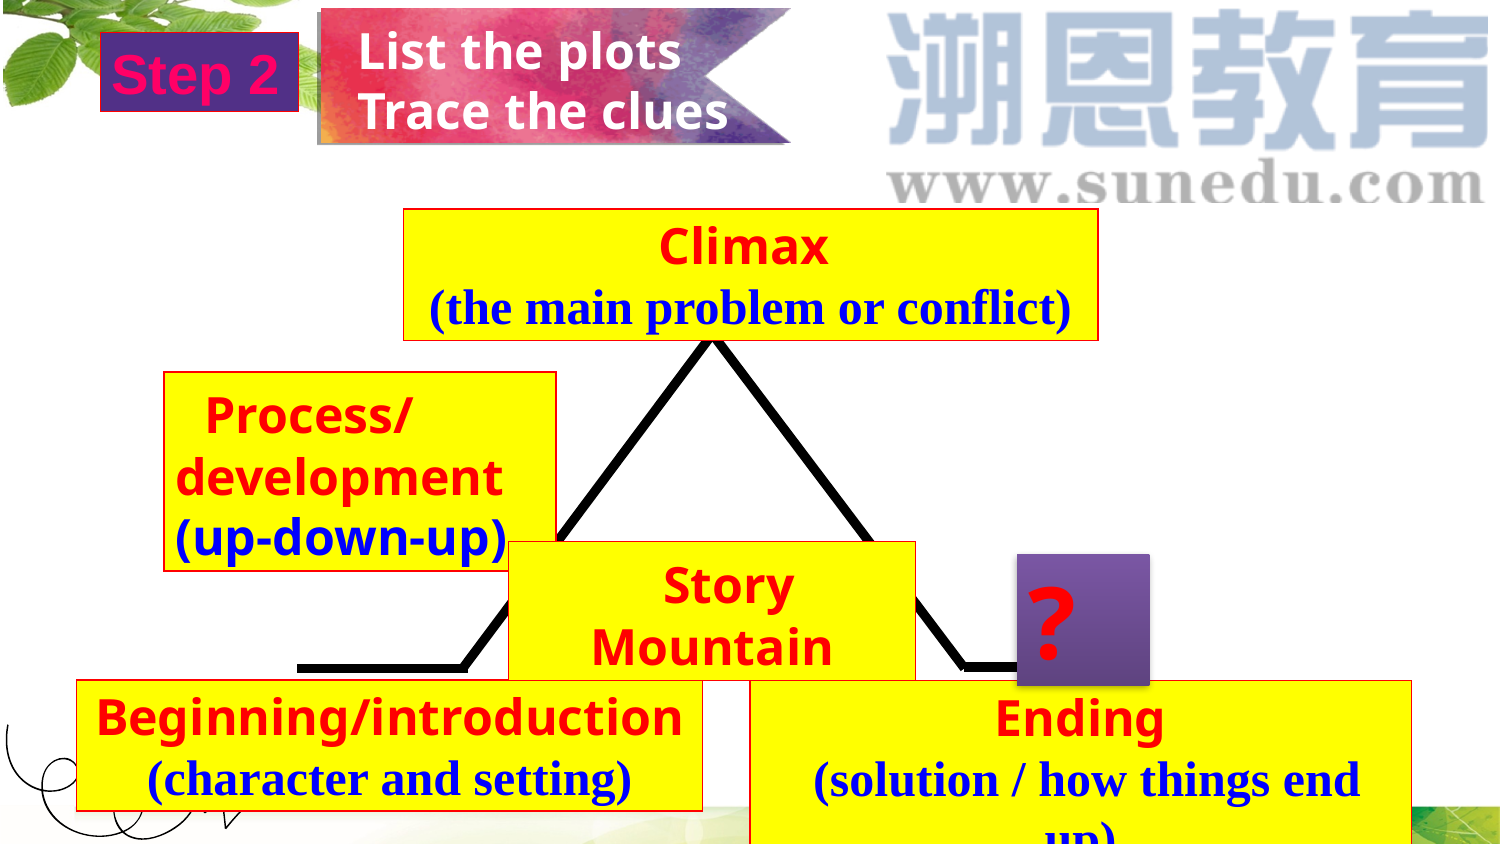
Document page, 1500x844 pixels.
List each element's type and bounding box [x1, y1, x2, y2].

picture [43, 760, 76, 790]
text_box [76, 208, 1412, 814]
picture [126, 814, 187, 838]
picture [44, 782, 120, 835]
picture [225, 814, 236, 825]
picture [0, 0, 1500, 844]
picture [115, 814, 140, 830]
text_box [100, 8, 791, 149]
